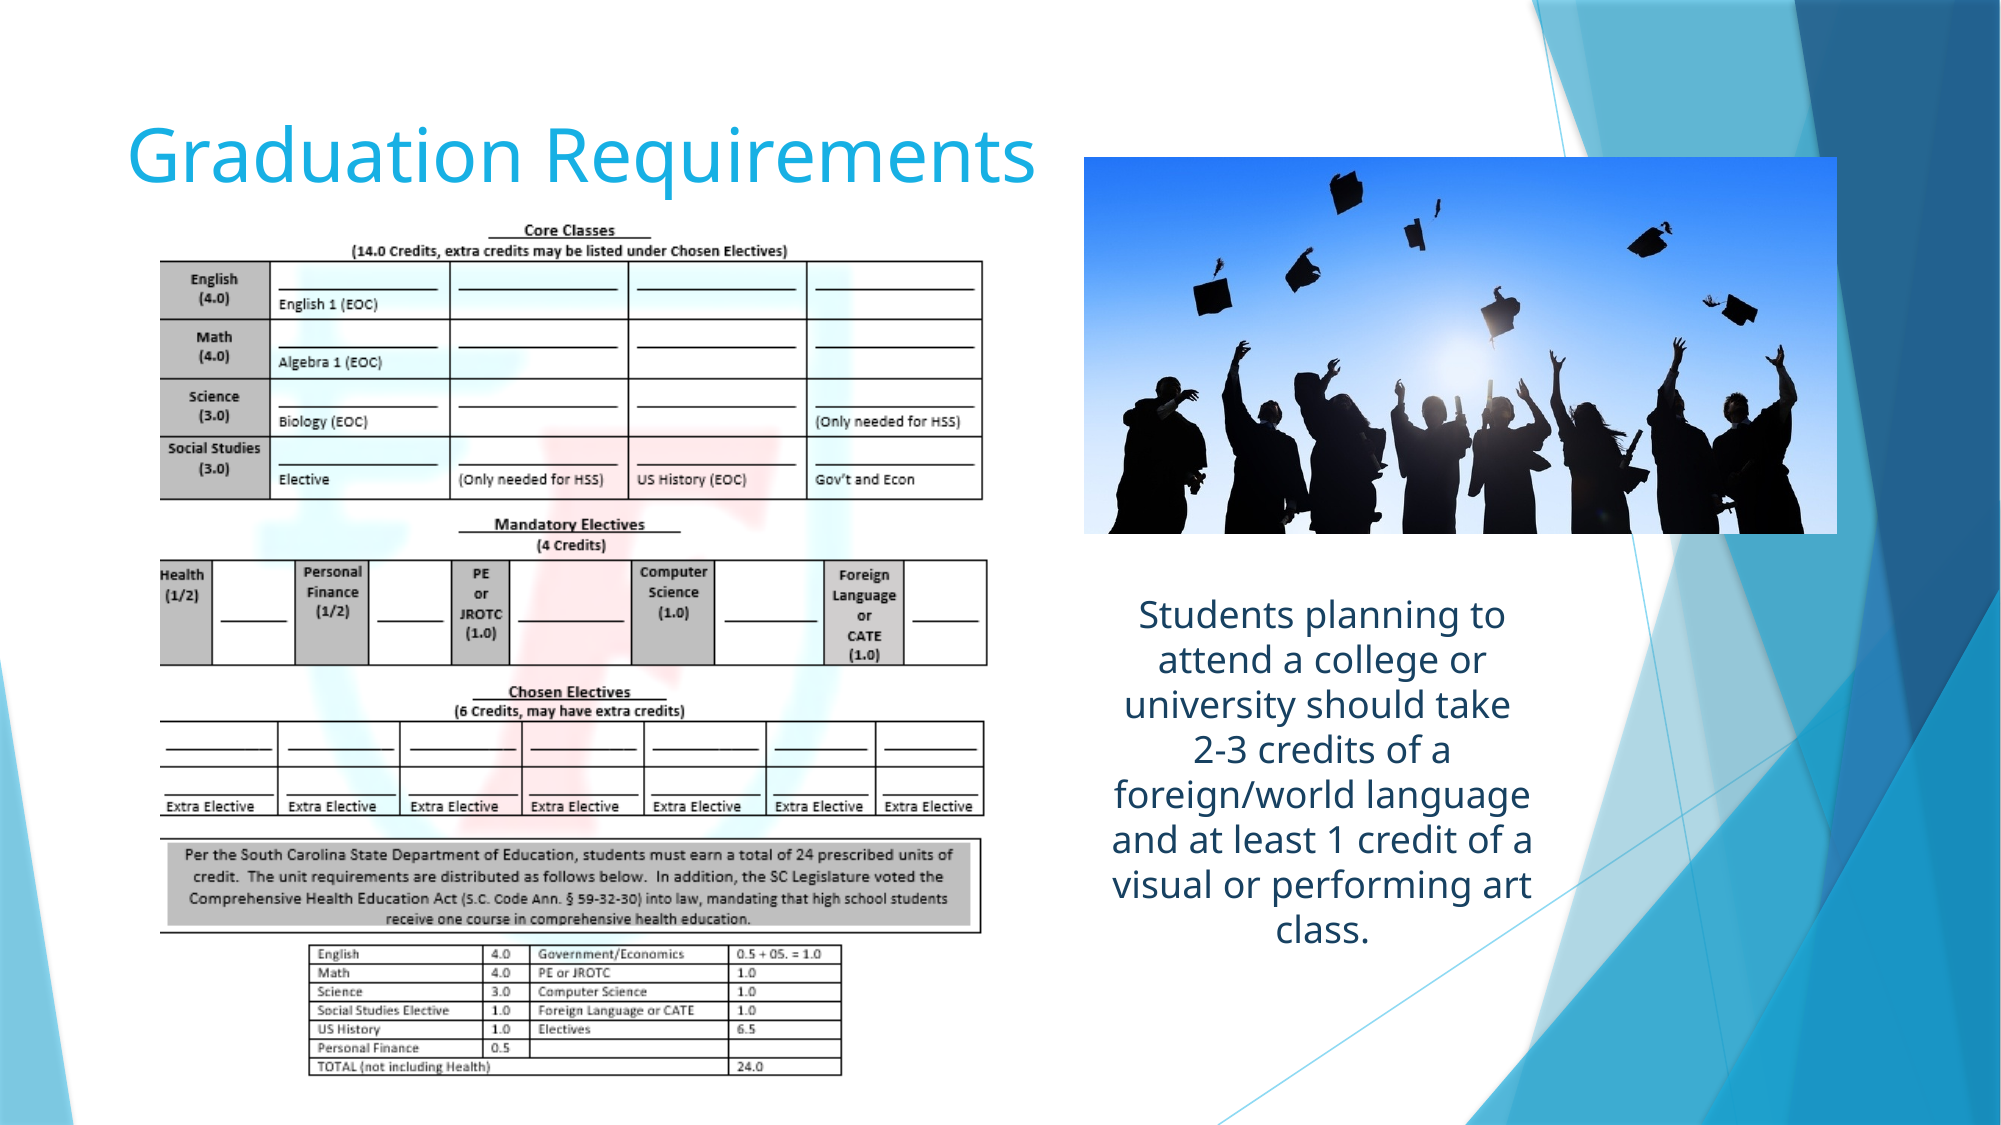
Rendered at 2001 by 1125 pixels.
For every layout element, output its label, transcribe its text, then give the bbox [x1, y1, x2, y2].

text_box Students planning to attend a college or university should take 2-3 credits of a foreign/world language and at least 1 credit of a visual or performing art class. [1084, 583, 1562, 958]
picture [160, 214, 992, 1084]
title Graduation Requirements [111, 99, 1522, 215]
picture [1083, 156, 1837, 534]
